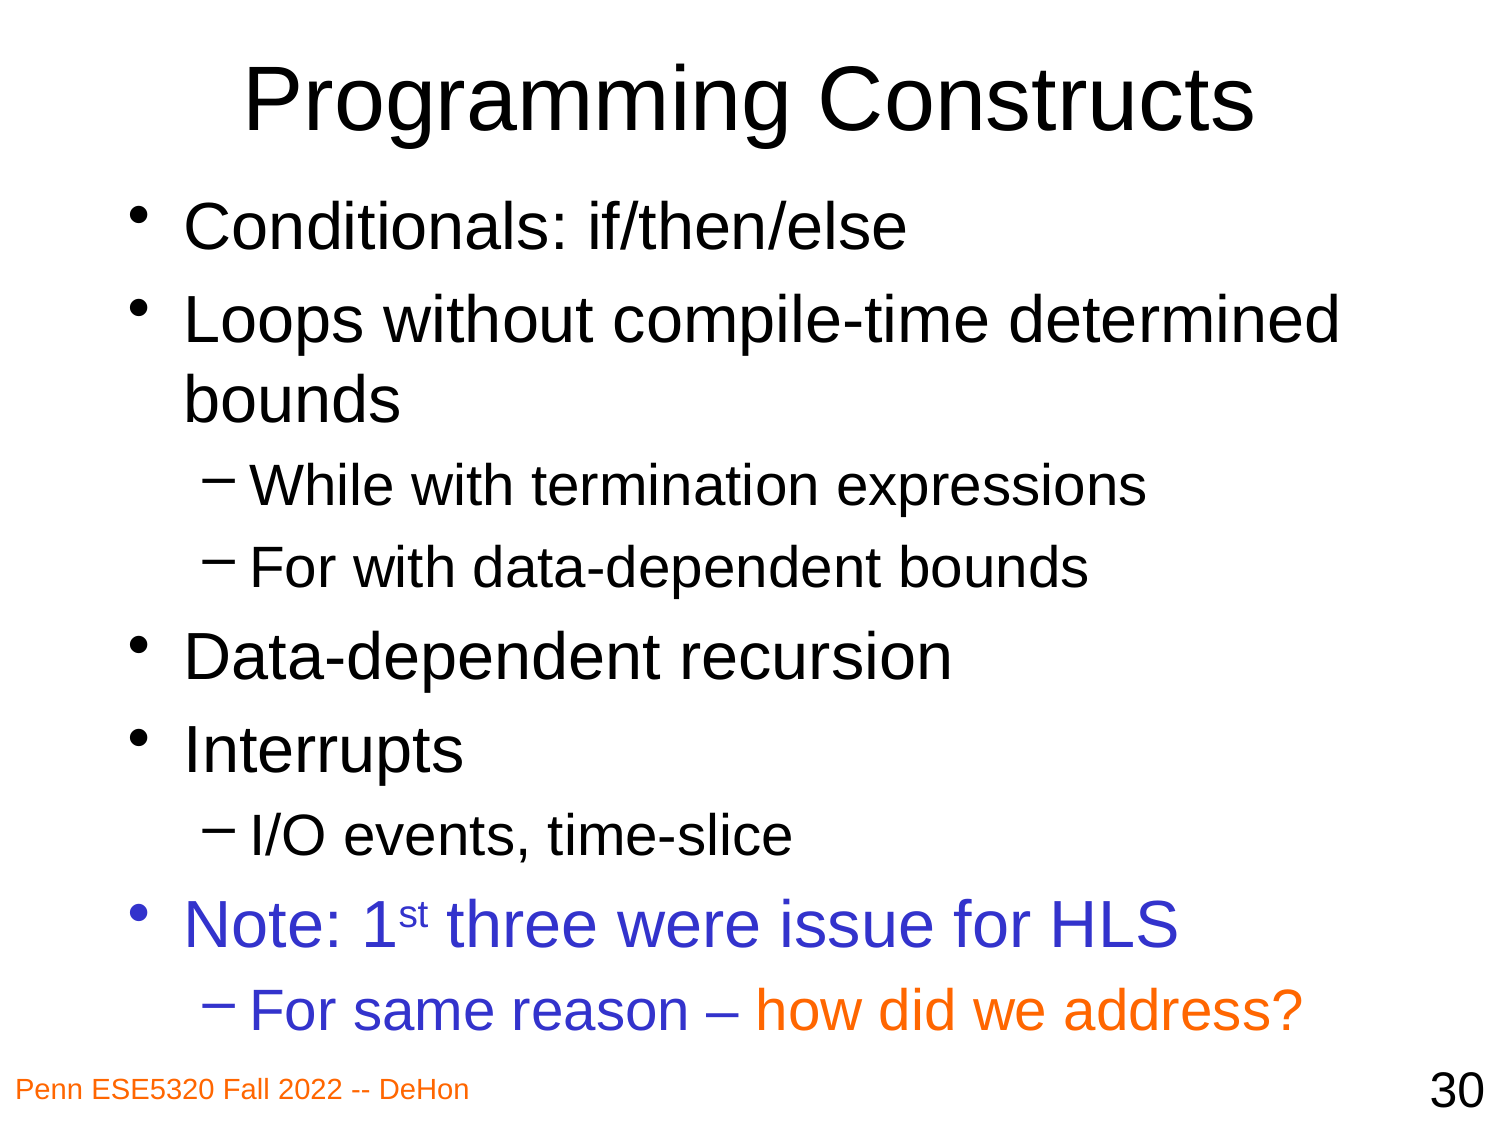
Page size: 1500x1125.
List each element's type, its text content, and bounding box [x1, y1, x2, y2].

title Programming Constructs [112, 0, 1388, 174]
list Conditionals: if/then/else Loops without compile-time determined bounds While with termination expressions For with data-dependent bounds Data-dependent recursion Interrupts I/O events, time-slice Note: 1st three were issue for HLS For same reason – how did we address? [112, 174, 1388, 1001]
slide_number 30 [1187, 1049, 1500, 1125]
slide_number Penn ESE5320 Fall 2022 -- DeHon [0, 1062, 576, 1125]
